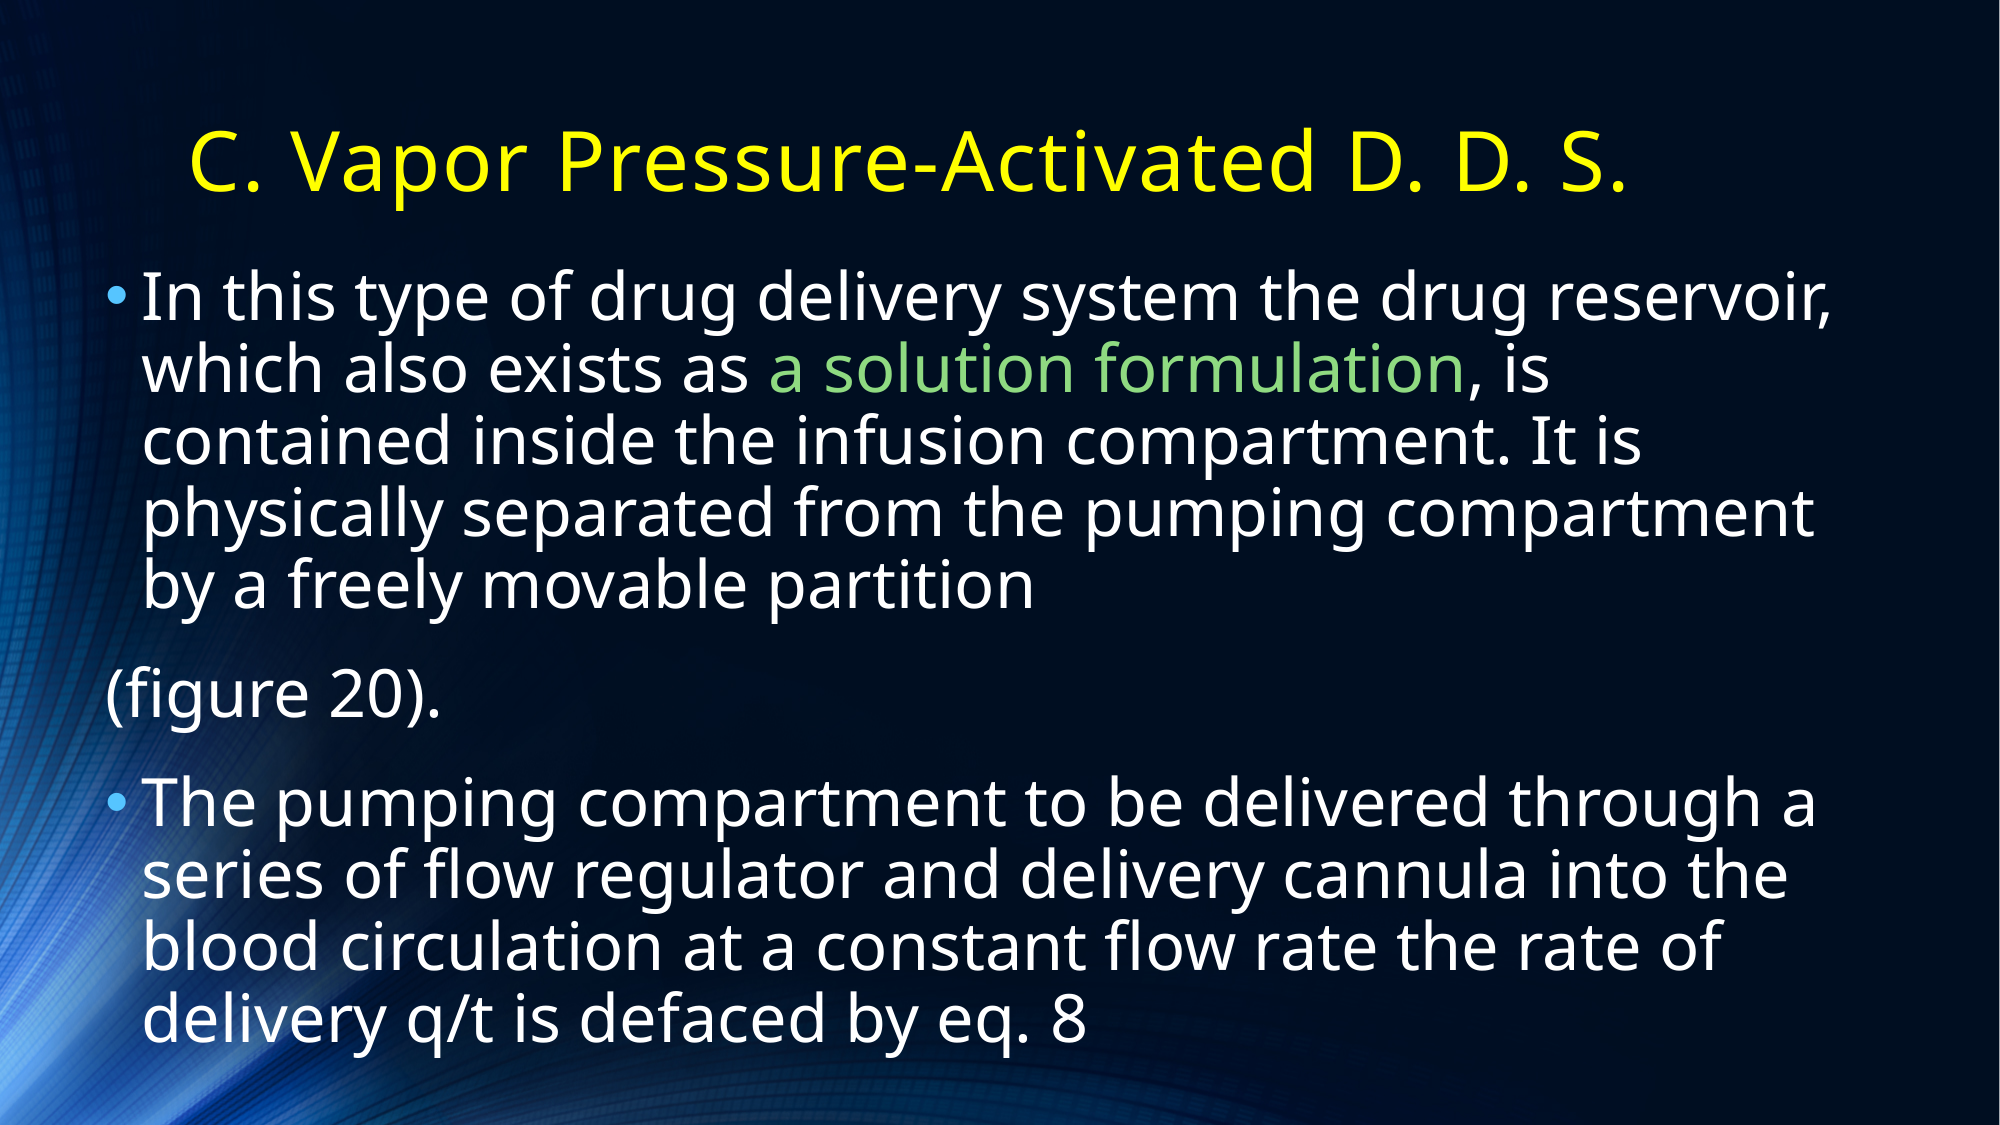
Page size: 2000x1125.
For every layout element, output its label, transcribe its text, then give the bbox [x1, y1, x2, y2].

list In this type of drug delivery system the drug reservoir, which also exists as a solution formulation, is contained inside the infusion compartment. It is physically separated from the pumping compartment by a freely movable partition (figure 20). The pumping compartment to be delivered through a series of flow regulator and delivery cannula into the blood circulation at a constant flow rate the rate of delivery q/t is defaced by eq. 8 [90, 255, 1890, 976]
picture [0, 0, 2000, 1125]
title C. Vapor Pressure-Activated D. D. S. [172, 78, 1738, 217]
